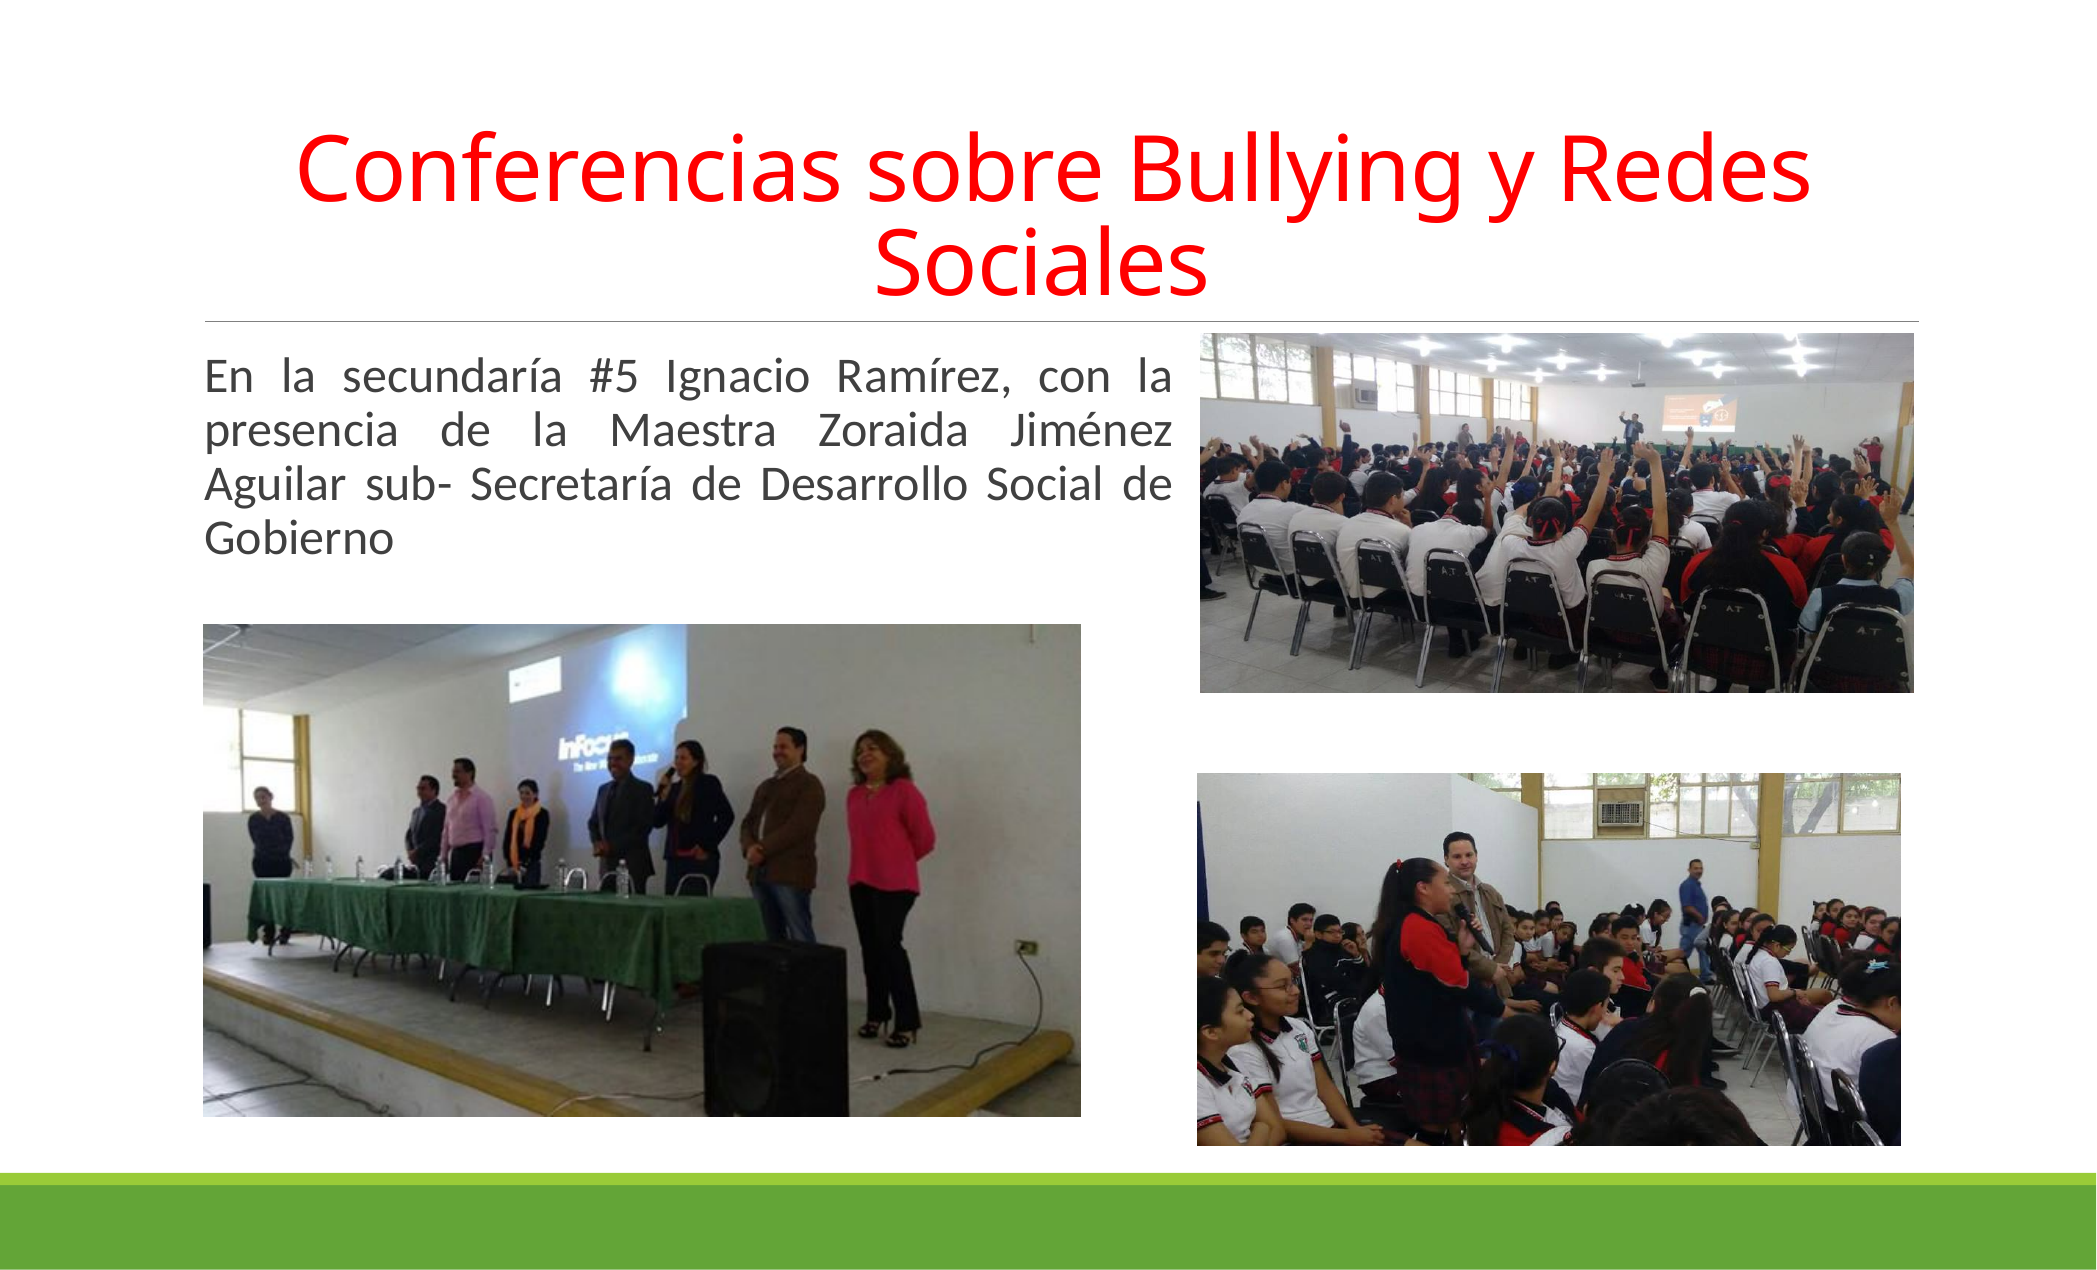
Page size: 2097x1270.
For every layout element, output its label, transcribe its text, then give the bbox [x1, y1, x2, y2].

picture [1196, 772, 1902, 1147]
picture [1199, 333, 1915, 694]
title Conferencias sobre Bullying y Redes Sociales [188, 53, 1919, 322]
picture [203, 623, 1081, 1117]
list En la secundaría #5 Ignacio Ramírez, con la presencia de la Maestra Zoraida Jiménez Aguilar sub- Secretaría de Desarrollo Social de Gobierno [188, 341, 1175, 616]
